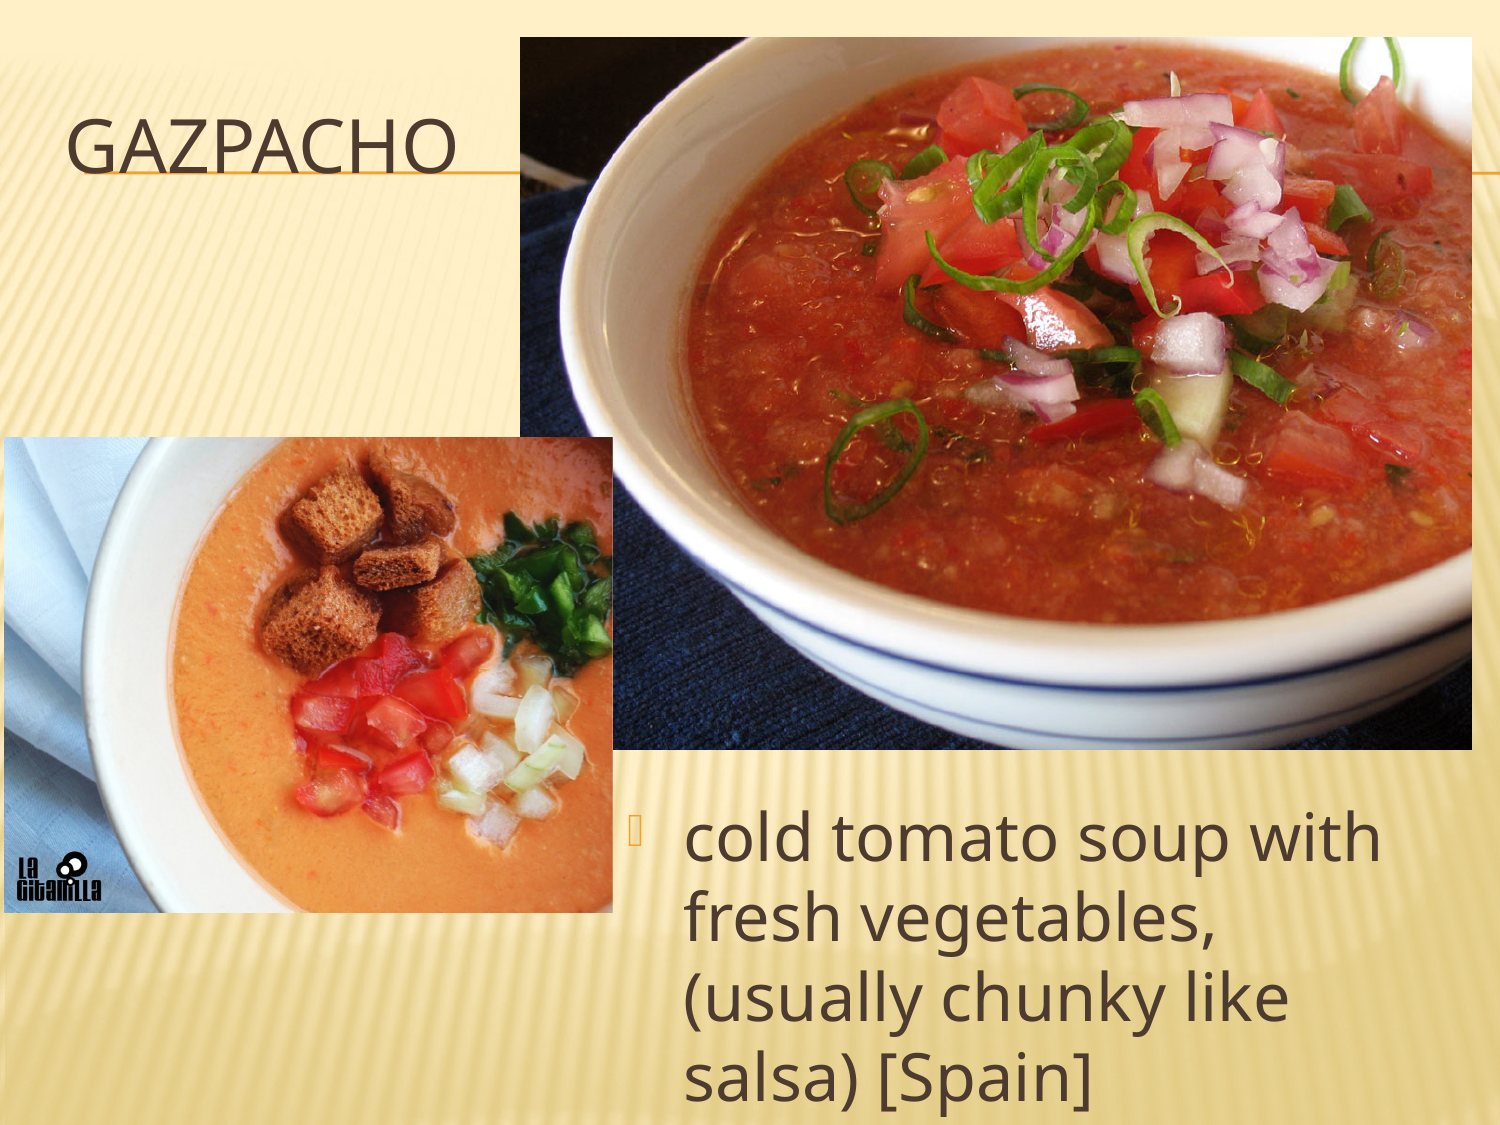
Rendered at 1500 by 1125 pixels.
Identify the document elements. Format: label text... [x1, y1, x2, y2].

list cold tomato soup with fresh vegetables, (usually chunky like salsa) [Spain] [612, 787, 1463, 1125]
title gazpacho [50, 75, 510, 213]
picture [4, 37, 1473, 913]
